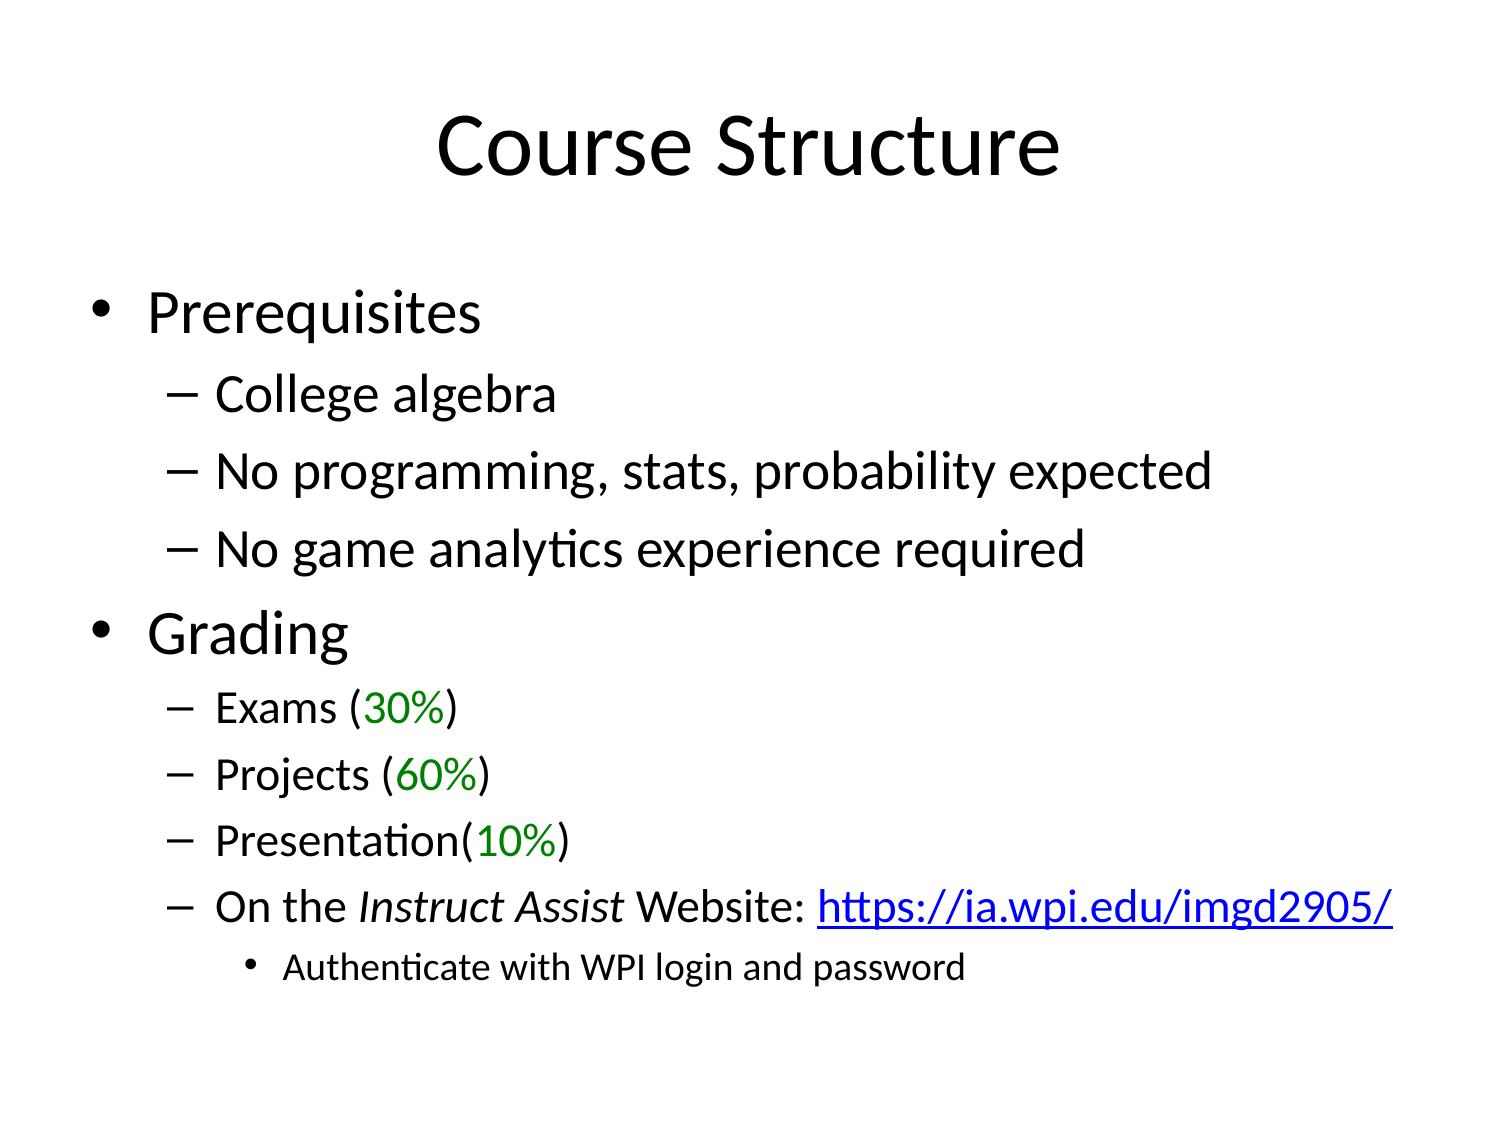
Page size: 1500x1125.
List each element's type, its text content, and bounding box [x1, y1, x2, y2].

list Prerequisites College algebra No programming, stats, probability expected No game analytics experience required Grading Exams (30%) Projects (60%) Presentation(10%) On the Instruct Assist Website: https://ia.wpi.edu/imgd2905/ Authenticate with WPI login and password [75, 262, 1425, 1005]
title Course Structure [75, 45, 1425, 233]
